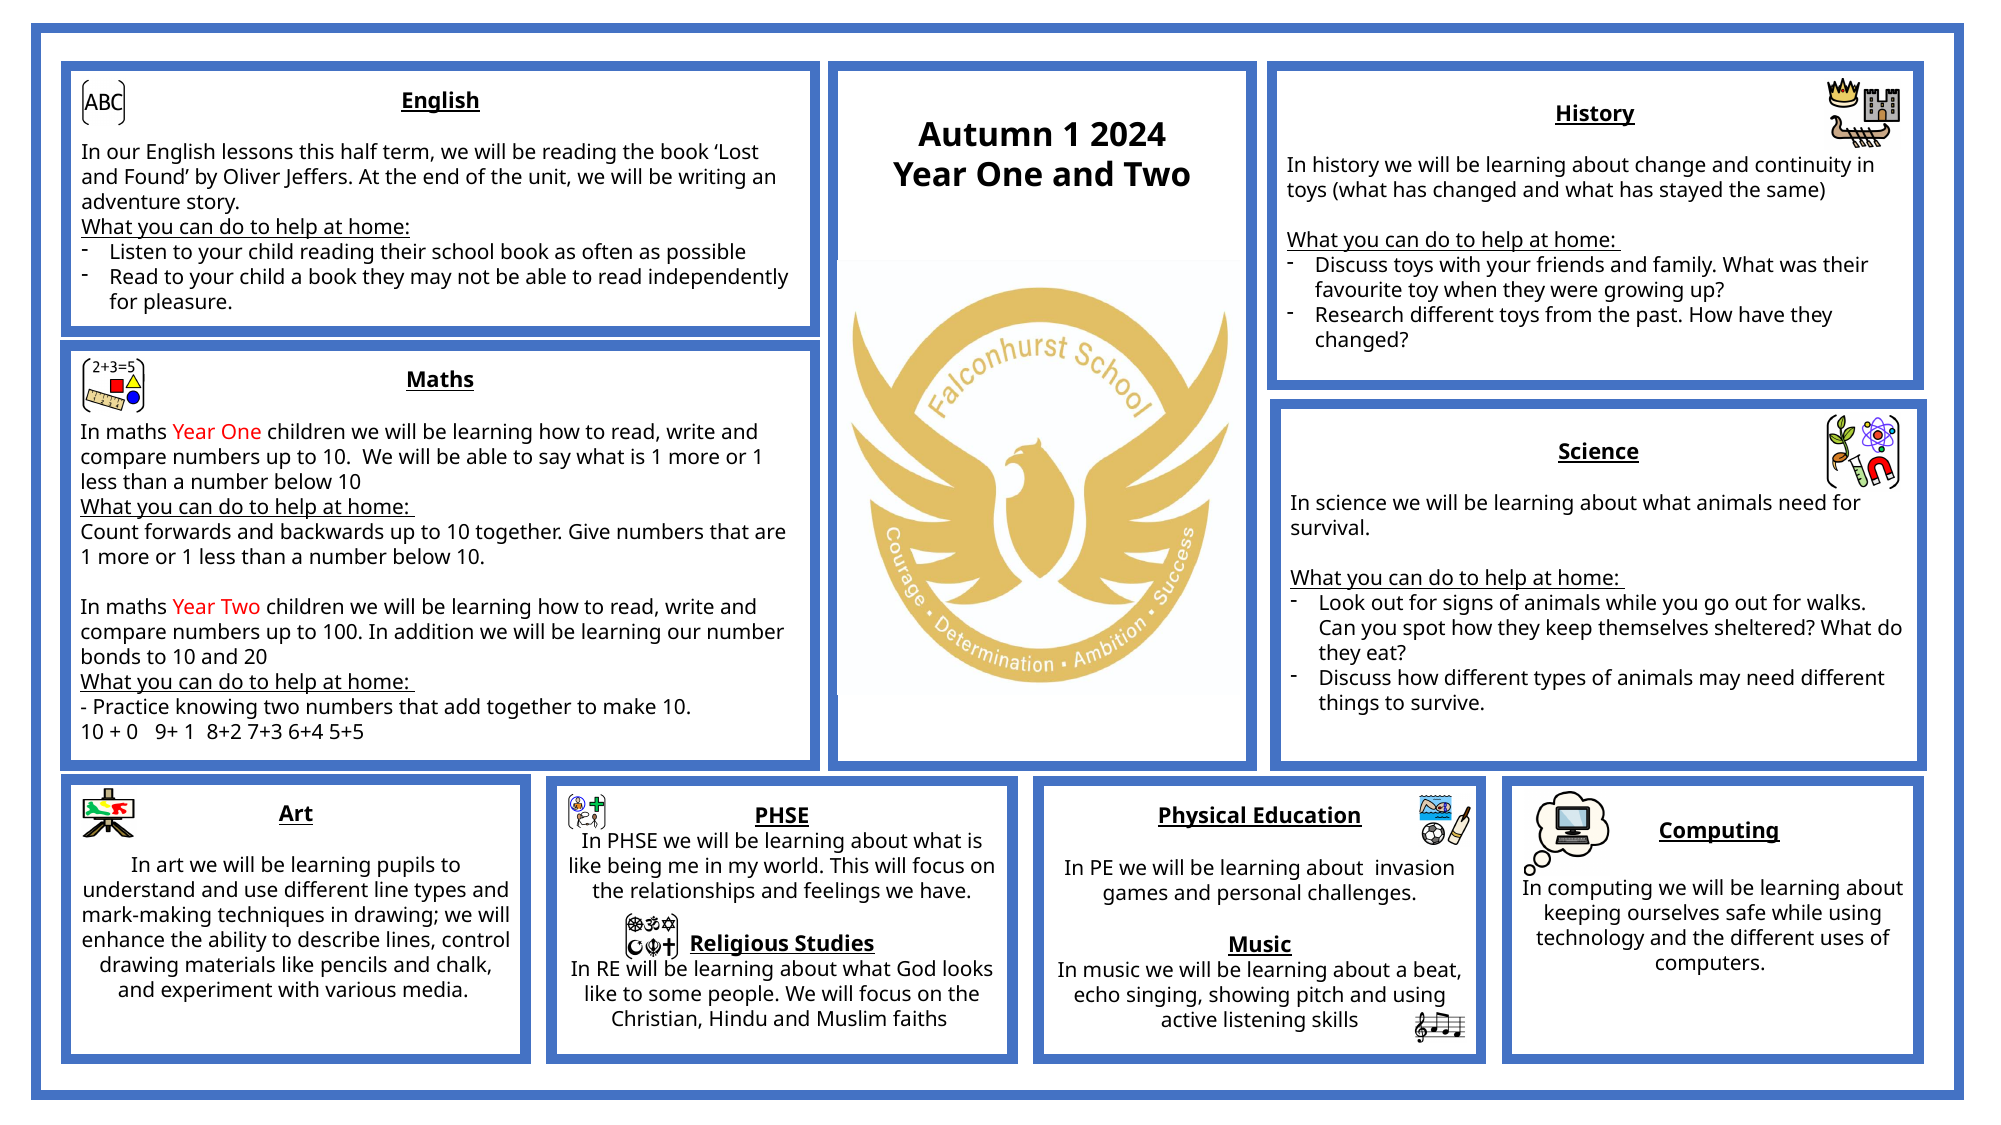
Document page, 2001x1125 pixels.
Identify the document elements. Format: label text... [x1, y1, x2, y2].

text_box Maths In maths Year One children we will be learning how to read, write and compare numbers up to 10. We will be able to say what is 1 more or 1 less than a number below 10 What you can do to help at home: Count forwards and backwards up to 10 together. Give numbers that are 1 more or 1 less than a number below 10. In maths Year Two children we will be learning how to read, write and compare numbers up to 100. In addition we will be learning our number bonds to 10 and 20 What you can do to help at home: - Practice knowing two numbers that add together to make 10. 10 + 0 9+ 1 8+2 7+3 6+4 5+5 [65, 345, 815, 766]
picture [837, 260, 1240, 695]
text_box English In our English lessons this half term, we will be reading the book ‘Lost and Found’ by Oliver Jeffers. At the end of the unit, we will be writing an adventure story. What you can do to help at home: Listen to your child reading their school book as often as possible Read to your child a book they may not be able to read independently for pleasure. [66, 65, 815, 332]
picture [81, 78, 126, 126]
text_box Science In science we will be learning about what animals need for survival. What you can do to help at home: Look out for signs of animals while you go out for walks. Can you spot how they keep themselves sheltered? What do they eat? Discuss how different types of animals may need different things to survive. [1275, 403, 1923, 767]
picture [1418, 793, 1472, 847]
text_box Art In art we will be learning pupils to understand and use different line types and mark-making techniques in drawing; we will enhance the ability to describe lines, control drawing materials like pencils and chalk, and experiment with various media. [66, 779, 526, 1059]
picture [1824, 78, 1901, 150]
text_box [36, 27, 1960, 1096]
picture [81, 787, 137, 839]
text_box PHSE In PHSE we will be learning about what is like being me in my world. This will focus on the relationships and feelings we have. Religious Studies In RE will be learning about what God looks like to some people. We will focus on the Christian, Hindu and Muslim faiths [551, 781, 1013, 1059]
picture [81, 357, 145, 413]
picture [1413, 1010, 1467, 1043]
picture [624, 911, 679, 960]
picture [568, 793, 606, 830]
picture [1824, 412, 1901, 492]
text_box Computing In computing we will be learning about keeping ourselves safe while using technology and the different uses of computers. [1506, 781, 1919, 1059]
picture [1524, 788, 1610, 876]
text_box Autumn 1 2024 Year One and Two [832, 65, 1252, 767]
text_box History In history we will be learning about change and continuity in toys (what has changed and what has stayed the same) What you can do to help at home: Discuss toys with your friends and family. What was their favourite toy when they were growing up? Research different toys from the past. How have they changed? [1271, 65, 1919, 385]
text_box Physical Education In PE we will be learning about invasion games and personal challenges. Music In music we will be learning about a beat, echo singing, showing pitch and using active listening skills [1038, 781, 1482, 1059]
